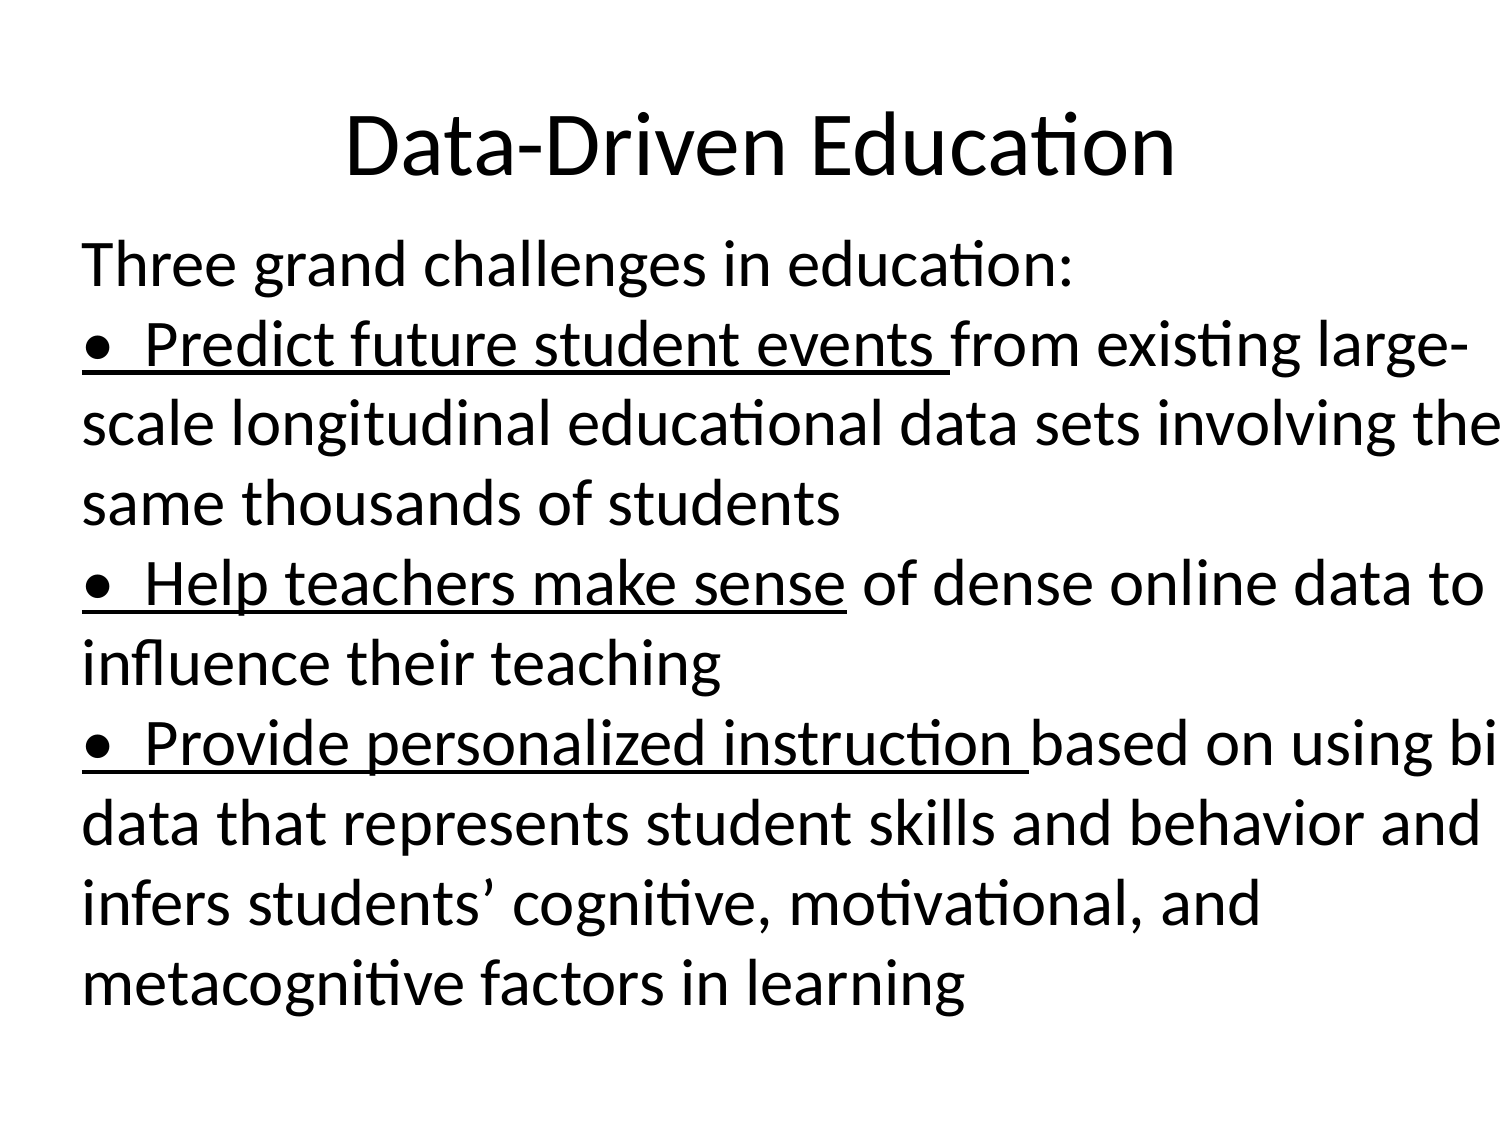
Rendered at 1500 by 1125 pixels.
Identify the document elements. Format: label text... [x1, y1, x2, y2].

title Data-Driven Education [97, 45, 1425, 211]
text_box Three grand challenges in education: • Predict future student events from existing large-scale longitudinal educational data sets involving the same thousands of students • Help teachers make sense of dense online data to influence their teaching • Provide personalized instruction based on using big data that represents student skills and behavior and infers students’ cognitive, motivational, and metacognitive factors in learning [0, 211, 1500, 1125]
